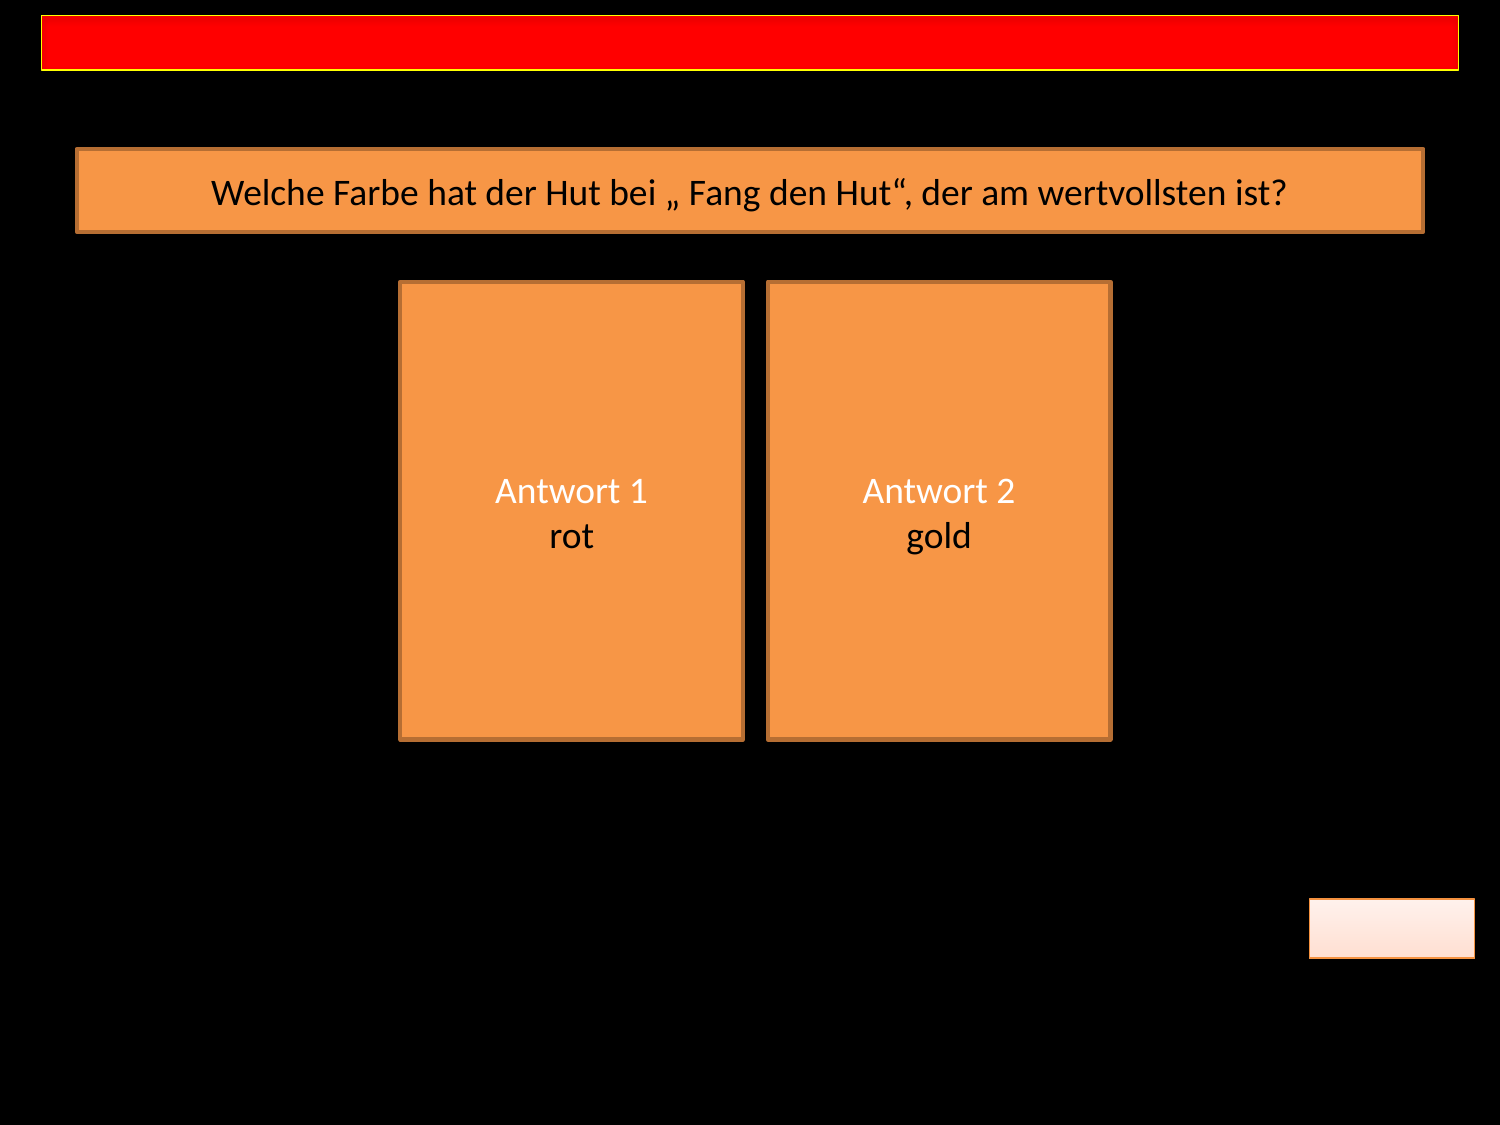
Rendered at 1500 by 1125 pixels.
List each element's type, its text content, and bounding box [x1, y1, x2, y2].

text_box Antwort 2 gold [766, 280, 1113, 742]
text_box Antwort 1 rot [398, 280, 745, 742]
text_box [1309, 898, 1475, 959]
text_box Welche Farbe hat der Hut bei „ Fang den Hut“, der am wertvollsten ist? [75, 147, 1425, 234]
text_box [41, 15, 1459, 71]
